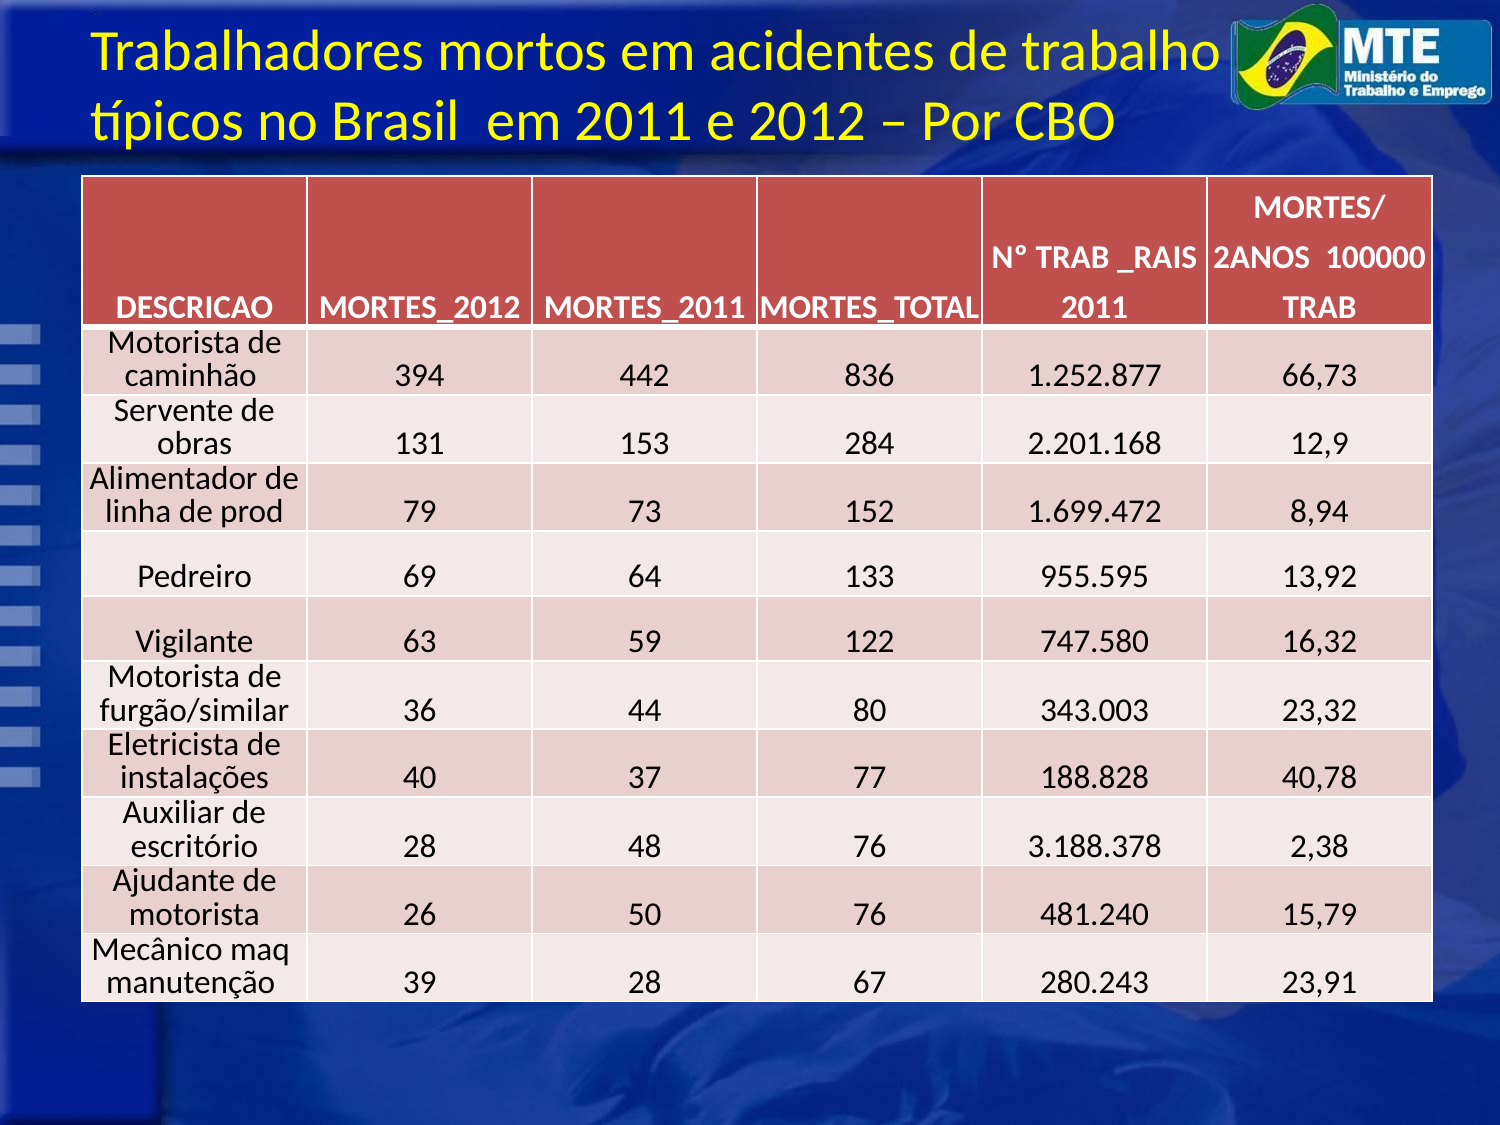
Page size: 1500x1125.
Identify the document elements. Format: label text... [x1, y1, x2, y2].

table_cell 28 [308, 798, 531, 865]
table_cell Alimentador de linha de prod [83, 464, 306, 530]
table_cell 39 [308, 934, 531, 1001]
table_cell Servente de obras [83, 396, 306, 462]
table_cell 80 [758, 662, 981, 728]
table_header DESCRICAO [83, 177, 306, 324]
table_cell 69 [308, 532, 531, 595]
table_cell 64 [533, 532, 756, 595]
table_cell Motorista de furgão/similar [83, 662, 306, 728]
table_cell 77 [758, 730, 981, 796]
table_cell 40,78 [1208, 730, 1431, 796]
table_cell Motorista de caminhão [83, 330, 306, 394]
table_cell 40 [308, 730, 531, 796]
table_cell Pedreiro [83, 532, 306, 595]
table_cell 836 [758, 330, 981, 394]
table_cell 59 [533, 597, 756, 660]
table_cell Ajudante de motorista [83, 866, 306, 933]
table_cell 37 [533, 730, 756, 796]
table_cell Mecânico maq manutenção [83, 934, 306, 1001]
table_cell 44 [533, 662, 756, 728]
table_cell 955.595 [983, 532, 1206, 595]
table_cell 153 [533, 396, 756, 462]
table_cell 12,9 [1208, 396, 1431, 462]
table_cell 284 [758, 396, 981, 462]
table_cell 63 [308, 597, 531, 660]
table_cell 67 [758, 934, 981, 1001]
table_cell 280.243 [983, 934, 1206, 1001]
table_cell 76 [758, 866, 981, 933]
table_cell 1.699.472 [983, 464, 1206, 530]
table_cell 2.201.168 [983, 396, 1206, 462]
table_cell 133 [758, 532, 981, 595]
title Trabalhadores mortos em acidentes de trabalho típicos no Brasil em 2011 e 2012 – Por CBO [74, 0, 1426, 165]
table_cell 48 [533, 798, 756, 865]
table_header MORTES_2012 [308, 177, 531, 324]
table_header MORTES_2011 [533, 177, 756, 324]
table_cell 23,91 [1208, 934, 1431, 1001]
table_cell Vigilante [83, 597, 306, 660]
table_cell 481.240 [983, 866, 1206, 933]
table_cell 50 [533, 866, 756, 933]
picture [0, 0, 1500, 1125]
table_cell 13,92 [1208, 532, 1431, 595]
table_cell 2,38 [1208, 798, 1431, 865]
table_cell 66,73 [1208, 330, 1431, 394]
table_cell 131 [308, 396, 531, 462]
table_cell 36 [308, 662, 531, 728]
table_cell 188.828 [983, 730, 1206, 796]
table_cell 442 [533, 330, 756, 394]
table_cell 1.252.877 [983, 330, 1206, 394]
table_cell 73 [533, 464, 756, 530]
table_cell 394 [308, 330, 531, 394]
table_cell 8,94 [1208, 464, 1431, 530]
table_cell 23,32 [1208, 662, 1431, 728]
table_cell 15,79 [1208, 866, 1431, 933]
table_cell 76 [758, 798, 981, 865]
table_cell Eletricista de instalações [83, 730, 306, 796]
table_cell 79 [308, 464, 531, 530]
table_cell Auxiliar de escritório [83, 798, 306, 865]
table_header MORTES_TOTAL [758, 177, 981, 324]
table_header MORTES/2ANOS 100000 TRAB [1208, 177, 1431, 324]
table_cell 122 [758, 597, 981, 660]
table_cell 3.188.378 [983, 798, 1206, 865]
table_cell 343.003 [983, 662, 1206, 728]
table_cell 16,32 [1208, 597, 1431, 660]
table_cell 152 [758, 464, 981, 530]
table_header Nº TRAB _RAIS 2011 [983, 177, 1206, 324]
table_cell 747.580 [983, 597, 1206, 660]
table_cell 26 [308, 866, 531, 933]
table_cell 28 [533, 934, 756, 1001]
